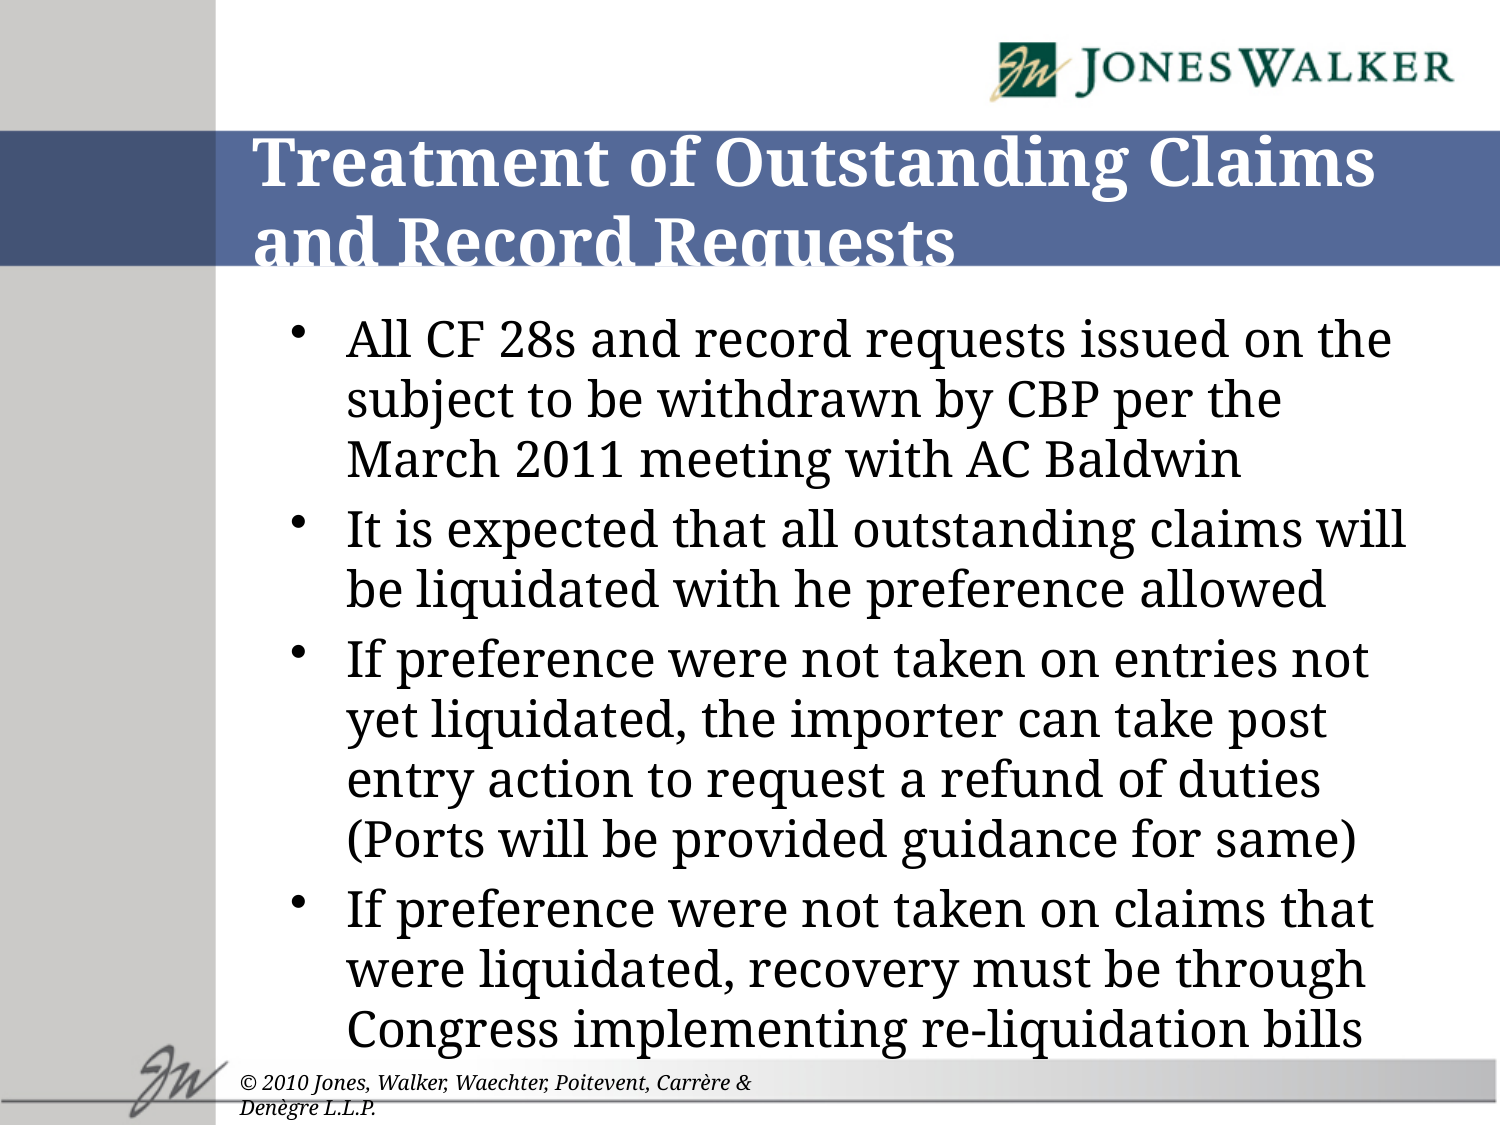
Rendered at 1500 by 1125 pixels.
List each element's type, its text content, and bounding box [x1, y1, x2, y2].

picture [0, 0, 1500, 1125]
list All CF 28s and record requests issued on the subject to be withdrawn by CBP per the March 2011 meeting with AC Baldwin It is expected that all outstanding claims will be liquidated with he preference allowed If preference were not taken on entries not yet liquidated, the importer can take post entry action to request a refund of duties (Ports will be provided guidance for same) If preference were not taken on claims that were liquidated, recovery must be through Congress implementing re-liquidation bills [275, 299, 1425, 1005]
title Treatment of Outstanding Claims and Record Requests [237, 137, 1500, 263]
